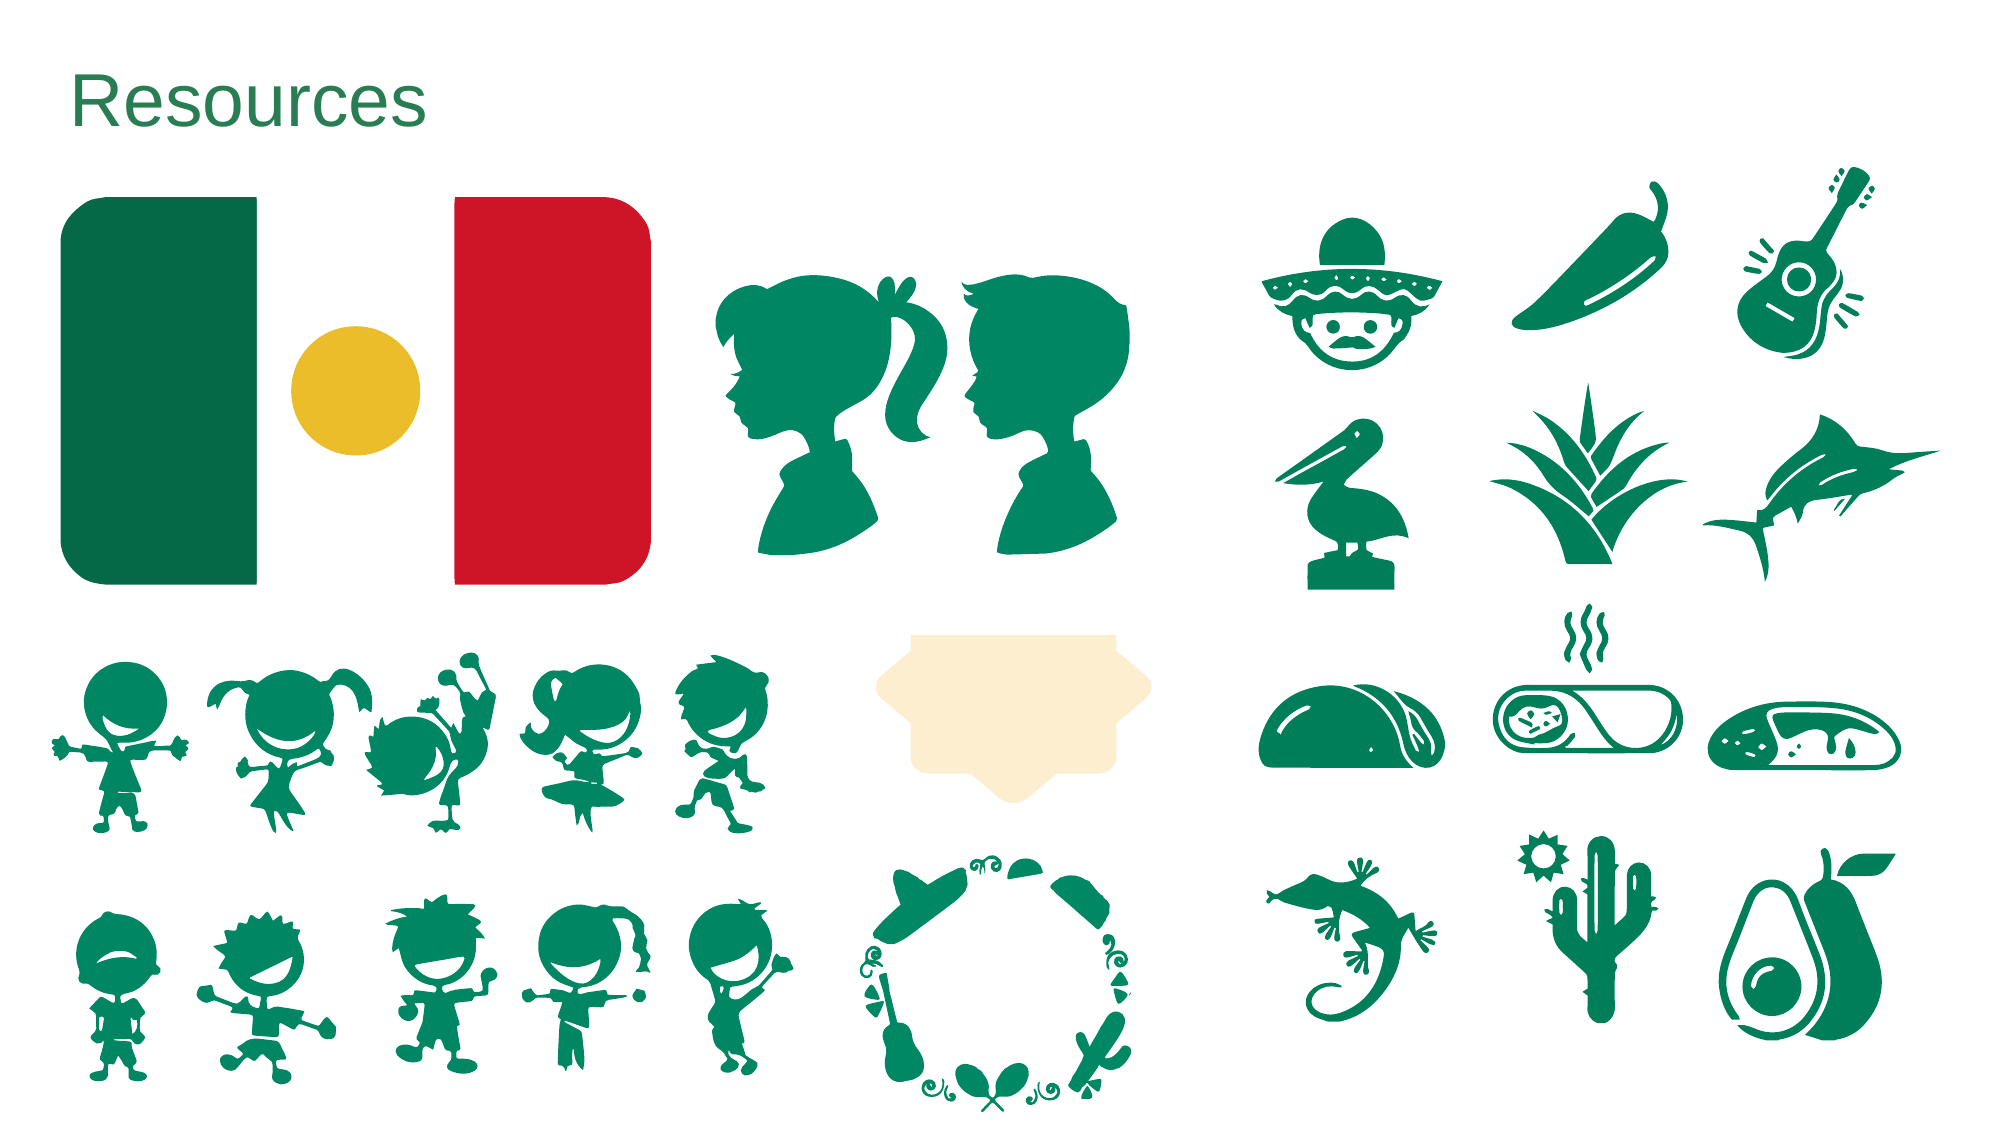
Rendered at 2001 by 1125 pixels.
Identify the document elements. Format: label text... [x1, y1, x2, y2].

text_box [1596, 611, 1609, 663]
list Resources [31, 42, 466, 162]
text_box [219, 1038, 292, 1085]
text_box [961, 274, 1130, 555]
text_box [364, 652, 496, 833]
text_box [1489, 479, 1613, 565]
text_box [1702, 166, 1941, 1041]
text_box [632, 988, 647, 1003]
text_box [1273, 291, 1430, 371]
text_box [1258, 685, 1414, 768]
text_box [1328, 336, 1376, 350]
text_box [1511, 181, 1669, 331]
text_box [519, 664, 643, 833]
text_box [1591, 442, 1670, 507]
text_box [1274, 418, 1409, 590]
text_box [1517, 830, 1570, 883]
text_box [1353, 684, 1446, 768]
text_box [675, 654, 769, 754]
text_box [1266, 857, 1438, 1022]
text_box [1518, 717, 1533, 728]
text_box [1503, 694, 1568, 745]
text_box [675, 778, 753, 834]
text_box [1563, 611, 1577, 663]
text_box [1552, 714, 1561, 723]
text_box [684, 739, 766, 793]
picture [60, 196, 652, 585]
text_box [51, 661, 189, 834]
text_box [521, 904, 651, 1071]
text_box [1544, 836, 1659, 1024]
text_box [1590, 411, 1644, 476]
text_box [385, 894, 498, 1074]
text_box [76, 911, 161, 1082]
text_box [1261, 268, 1443, 301]
text_box [1527, 710, 1535, 720]
text_box [688, 898, 794, 1076]
text_box [1319, 217, 1385, 266]
text_box [1363, 320, 1378, 334]
text_box [1543, 720, 1551, 727]
text_box [1528, 726, 1541, 734]
text_box [715, 275, 948, 556]
text_box [1492, 684, 1684, 754]
text_box [1326, 320, 1340, 334]
text_box [207, 668, 373, 834]
text_box [1579, 603, 1593, 674]
text_box [1532, 410, 1597, 492]
text_box [196, 911, 337, 1040]
text_box [1579, 382, 1596, 454]
text_box [1591, 479, 1688, 552]
text_box [1506, 442, 1594, 517]
picture [859, 581, 1132, 1113]
